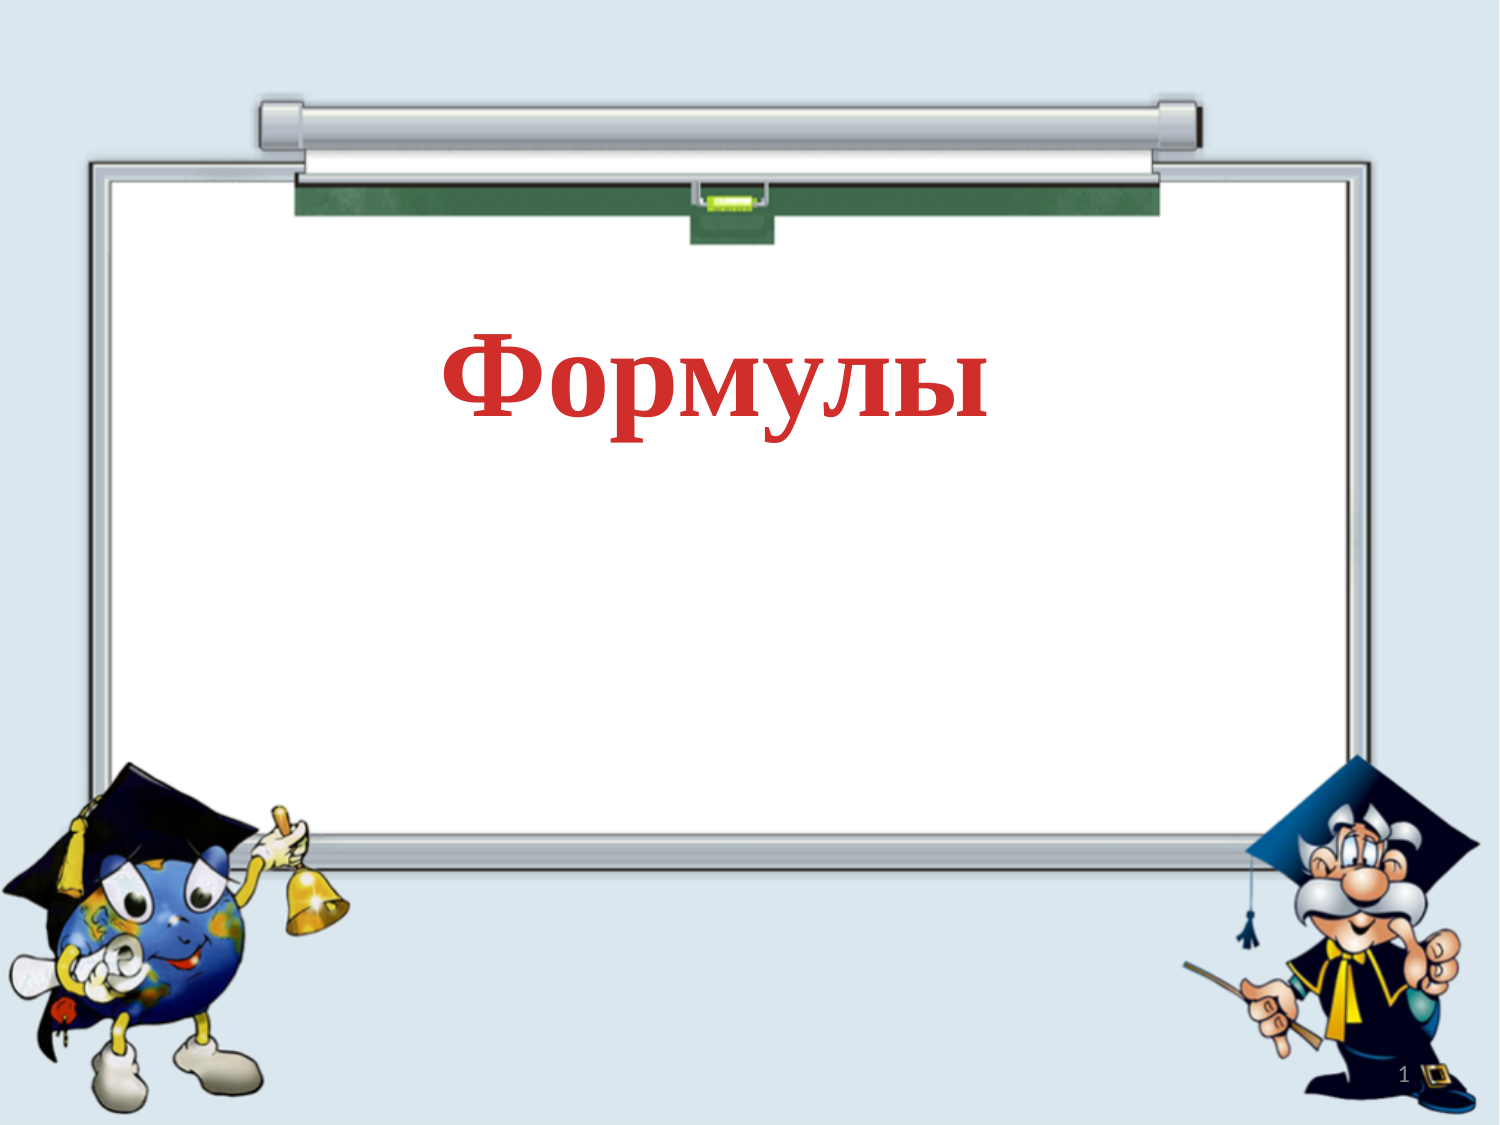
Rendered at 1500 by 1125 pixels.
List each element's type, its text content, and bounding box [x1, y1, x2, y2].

slide_number 1 [1074, 1042, 1425, 1103]
picture [0, 0, 1500, 1125]
title Формулы [105, 264, 1325, 469]
